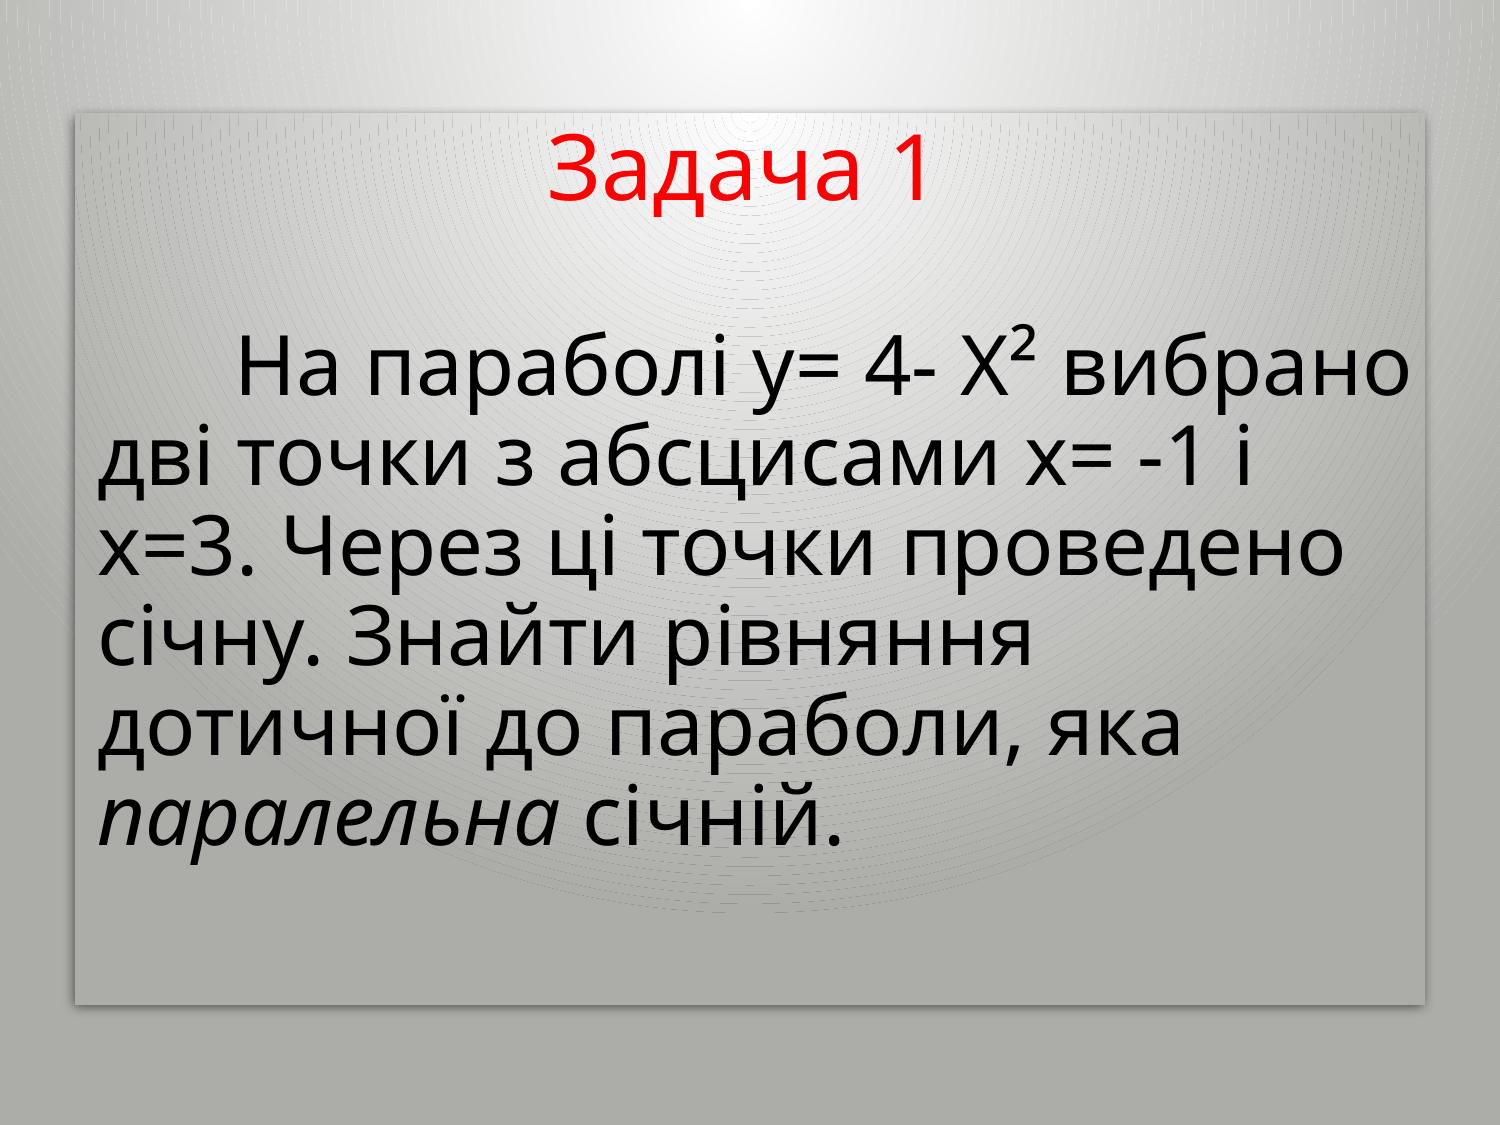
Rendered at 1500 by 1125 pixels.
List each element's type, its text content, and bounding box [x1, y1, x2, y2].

list Задача 1 На параболі y= 4- X² вибрано дві точки з абсцисами x= -1 і x=3. Через ці точки проведено січну. Знайти рівняння дотичної до параболи, яка паралельна січній. [75, 113, 1425, 1005]
